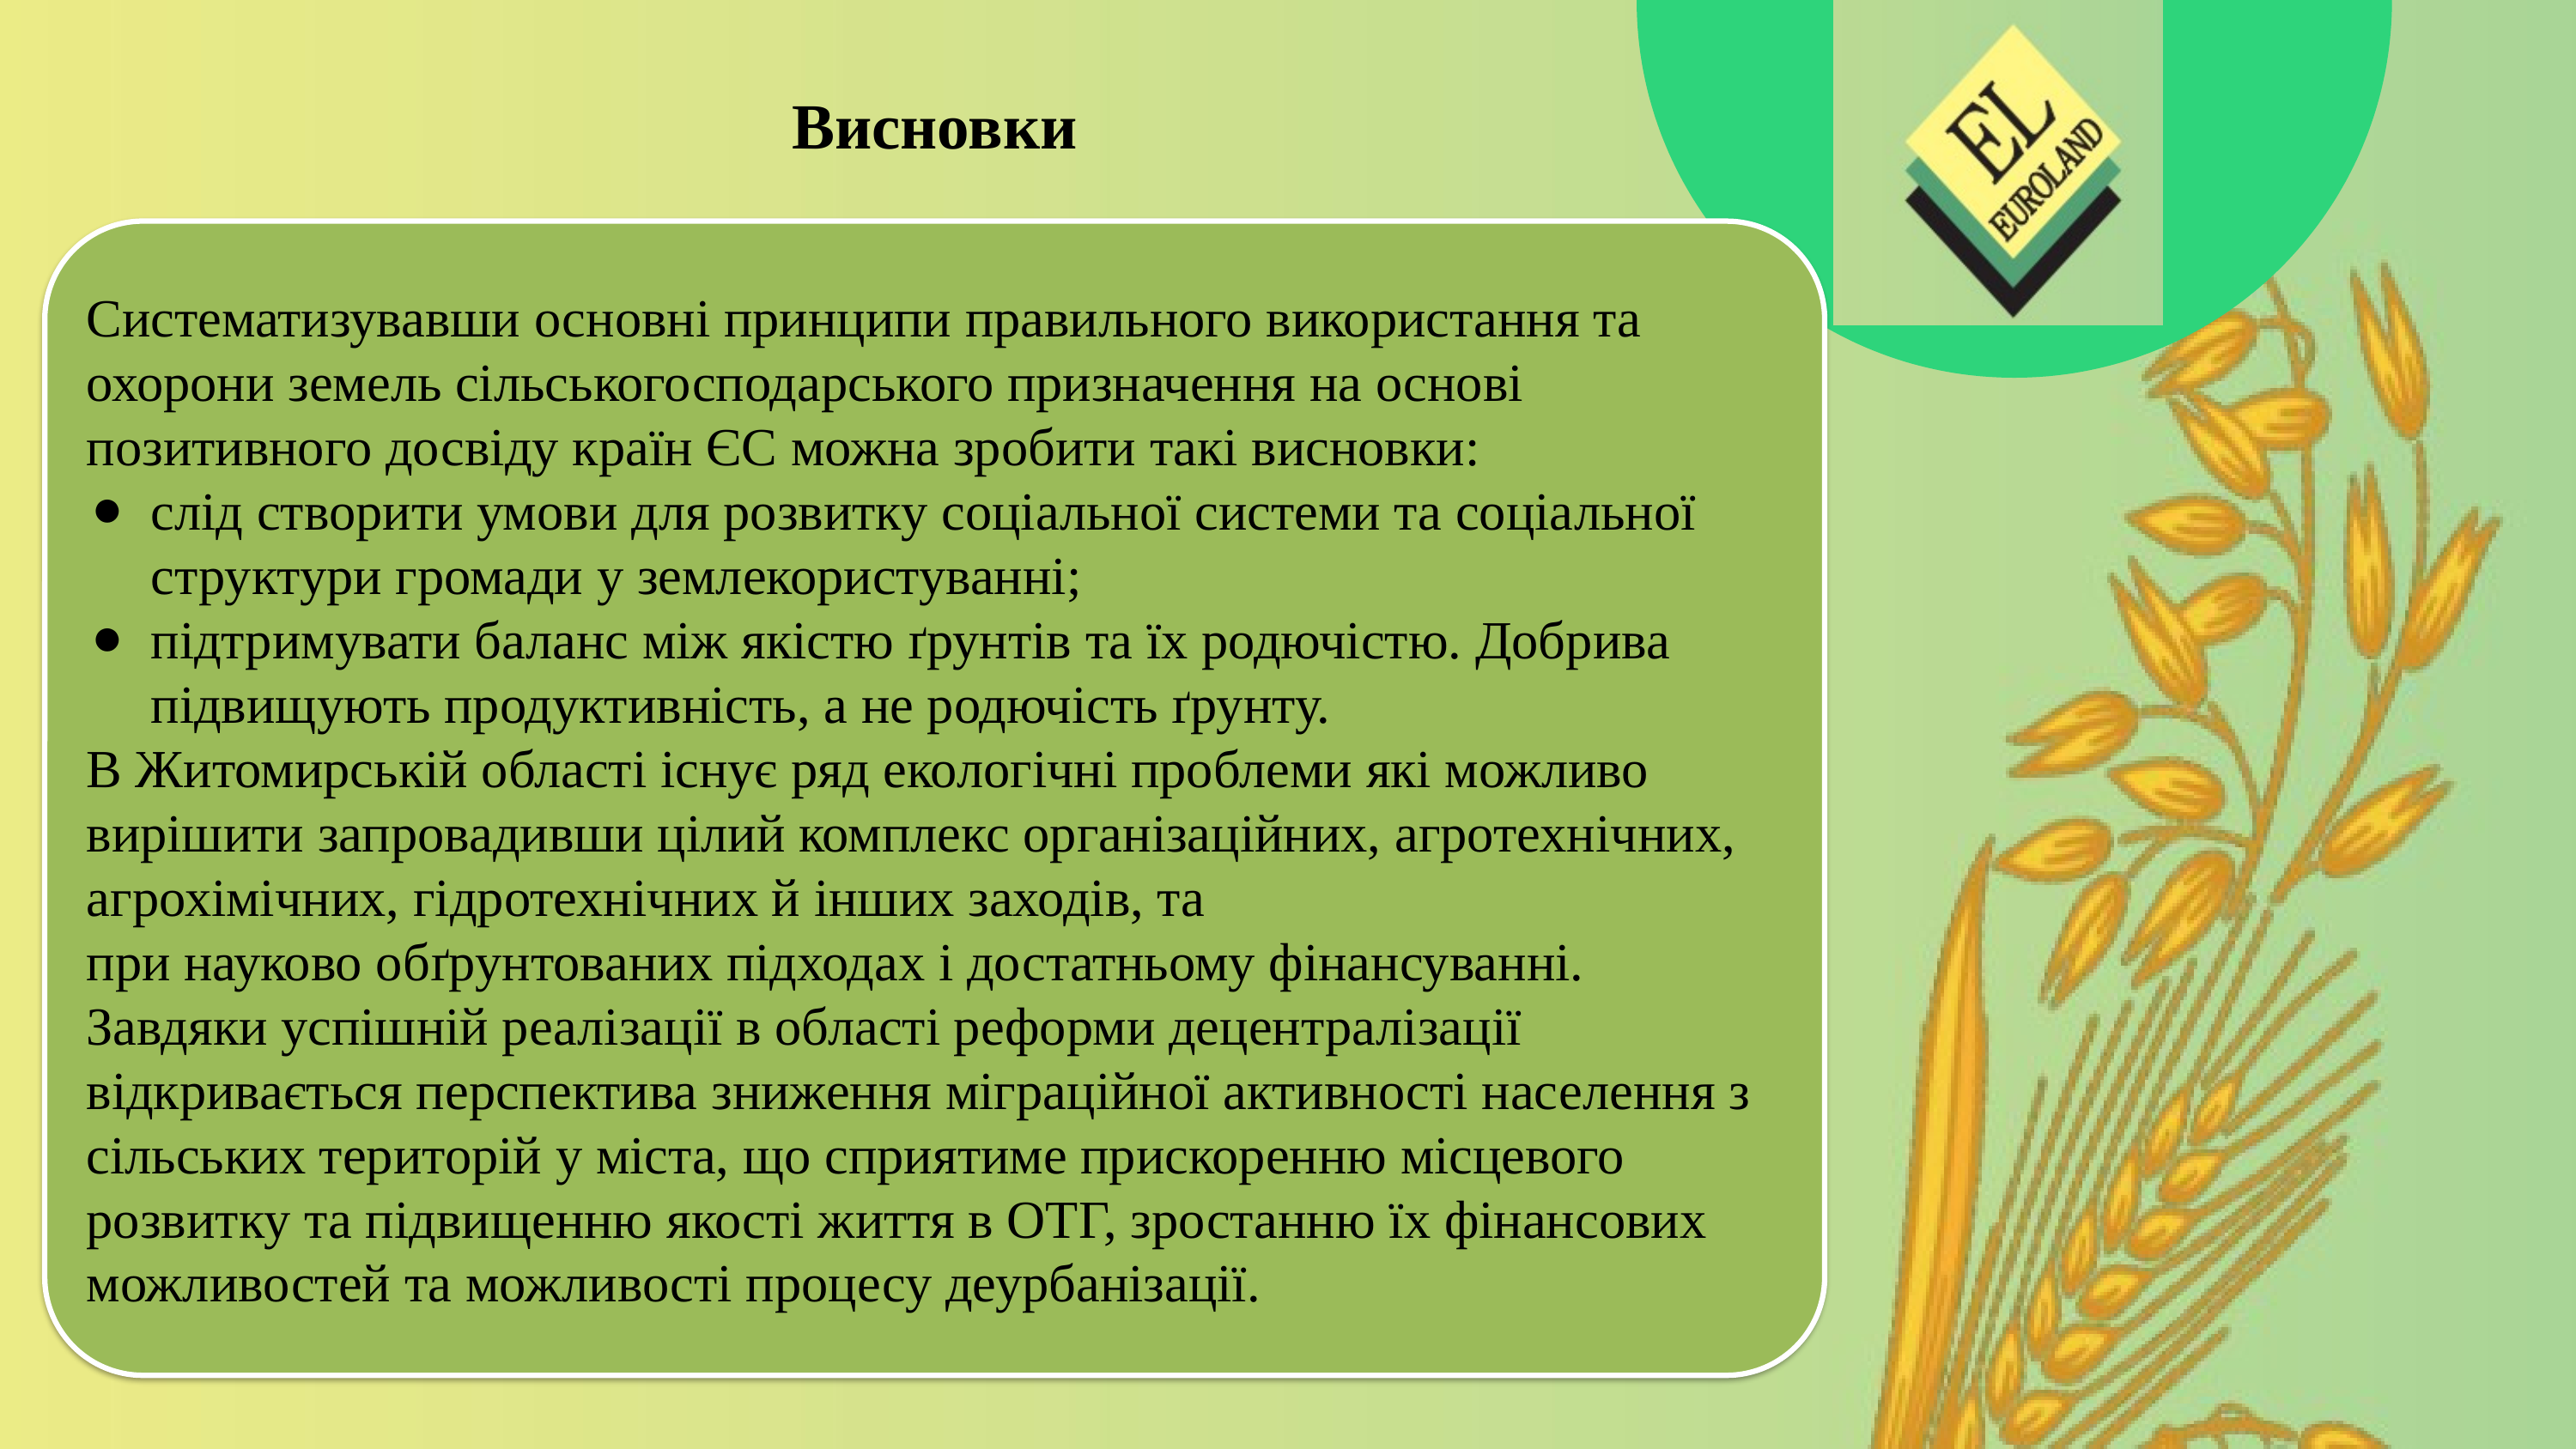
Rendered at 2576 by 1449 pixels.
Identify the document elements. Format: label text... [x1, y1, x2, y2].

picture [0, 0, 2576, 1449]
picture [1833, 0, 2163, 325]
text_box Висновки [191, 71, 1679, 175]
text_box Систематизувавши основні принципи правильного використання та охорони земель сільськогосподарського призначення на основі позитивного досвіду країн ЄС можна зробити такі висновки: слід створити умови для розвитку соціальної системи та соціальної структури громади у землекористуванні; підтримувати баланс між якістю ґрунтів та їх родючістю. Добрива підвищують продуктивність, а не родючість ґрунту. В Житомирській області існує ряд екологічні проблеми які можливо вирішити запровадивши цілий комплекс організаційних, агротехнічних, агрохімічних, гідротехнічних й інших заходів, та при науково обґрунтованих підходах і достатньому фінансуванні. Завдяки успішній реалізації в області реформи децентралізації відкривається перспектива зниження міграційної активності населення з сільських територій у міста, що сприятиме прискоренню місцевого розвитку та підвищенню якості життя в ОТГ, зростанню їх фінансових можливостей та можливості процесу деурбанізації. [45, 221, 1826, 1376]
